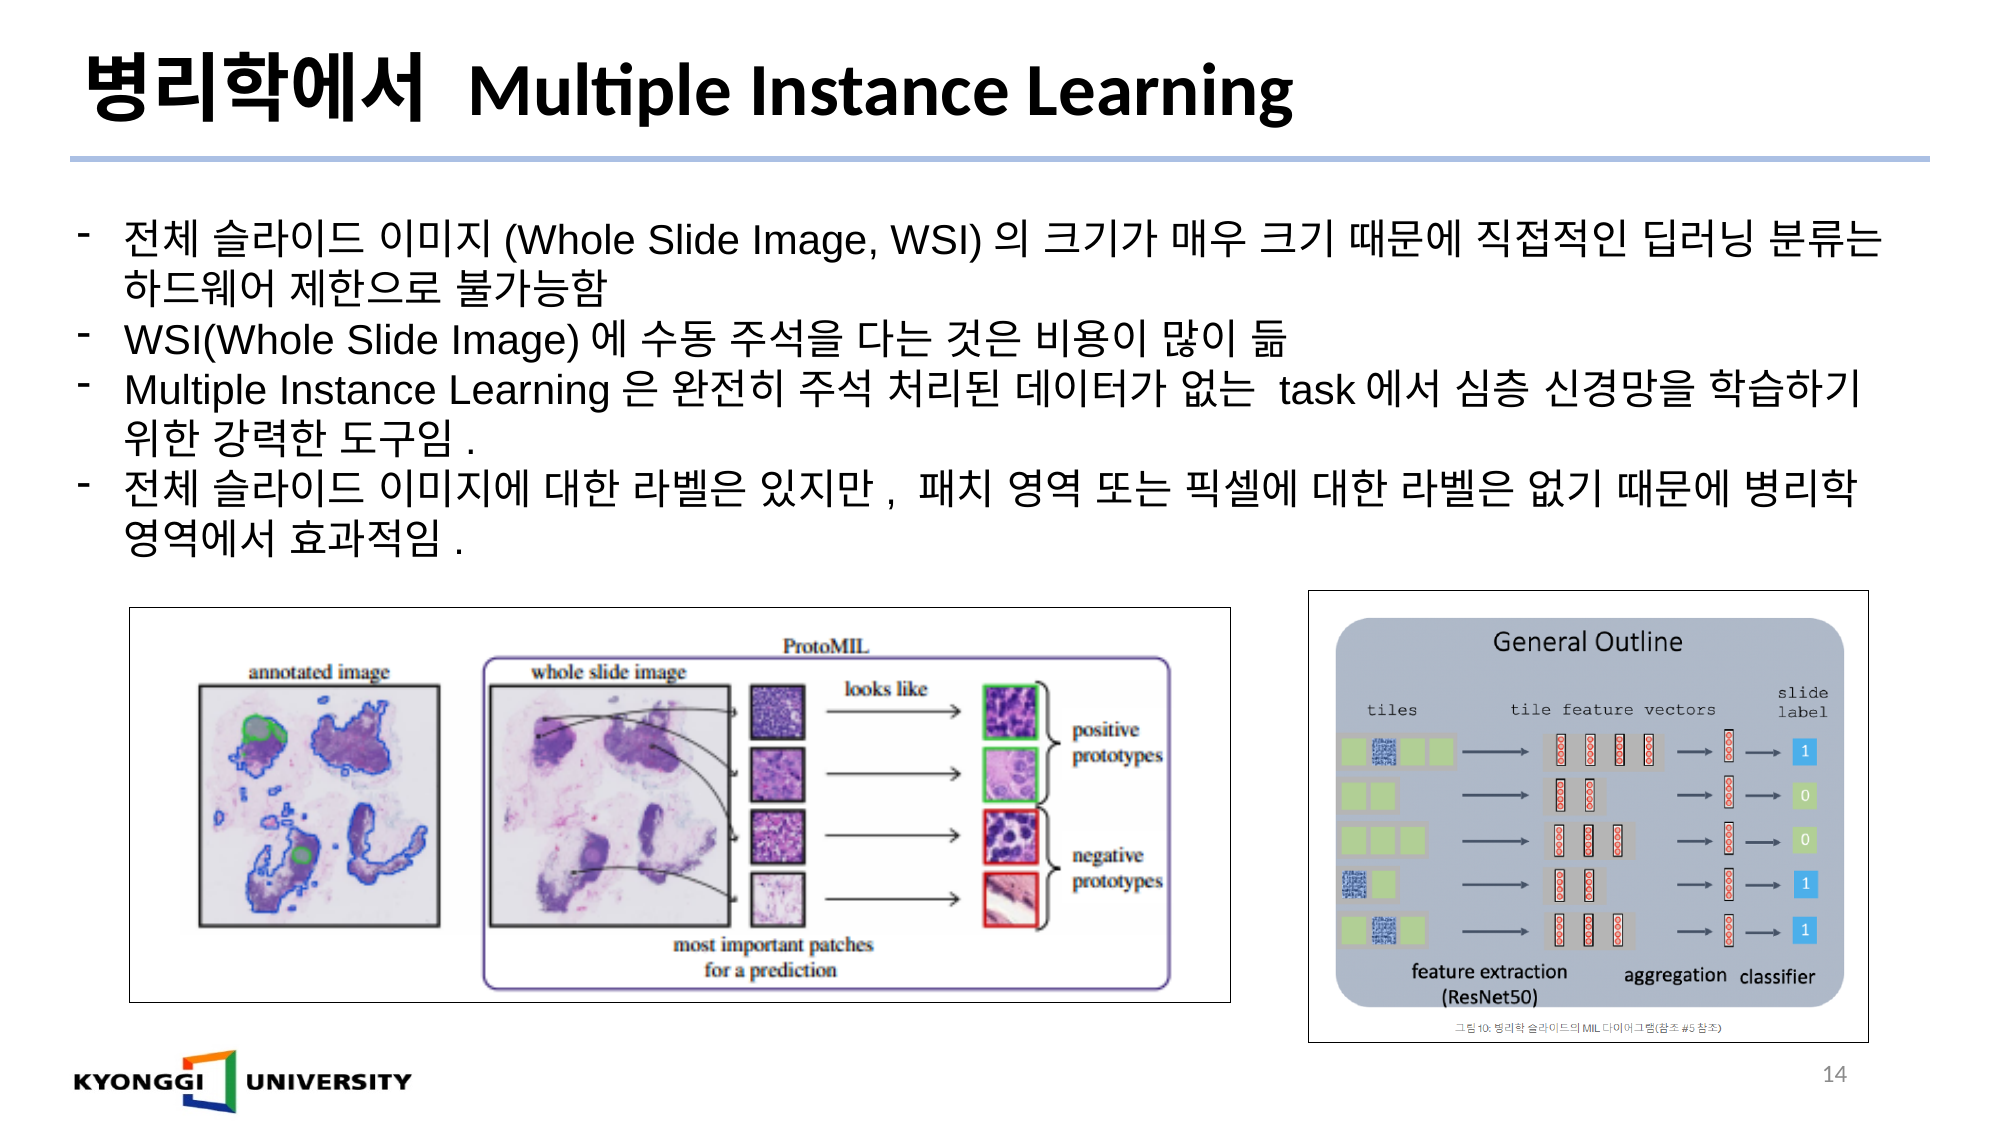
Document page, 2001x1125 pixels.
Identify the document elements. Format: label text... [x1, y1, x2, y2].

slide_number 14 [1412, 1043, 1863, 1103]
picture [69, 1044, 418, 1124]
text_box 전체 슬라이드 이미지(Whole Slide Image, WSI)의 크기가 매우 크기 때문에 직접적인 딥러닝 분류는 하드웨어 제한으로 불가능함 WSI(Whole Slide Image)에 수동 주석을 다는 것은 비용이 많이 듦 Multiple Instance Learning은 완전히 주석 처리된 데이터가 없는 task에서 심층 신경망을 학습하기 위한 강력한 도구임. 전체 슬라이드 이미지에 대한 라벨은 있지만, 패치 영역 또는 픽셀에 대한 라벨은 없기 때문에 병리학 영역에서 효과적임. [62, 205, 1928, 620]
picture [1308, 590, 1869, 1043]
title 병리학에서 Multiple Instance Learning [68, 32, 1869, 150]
picture [129, 607, 1231, 1003]
